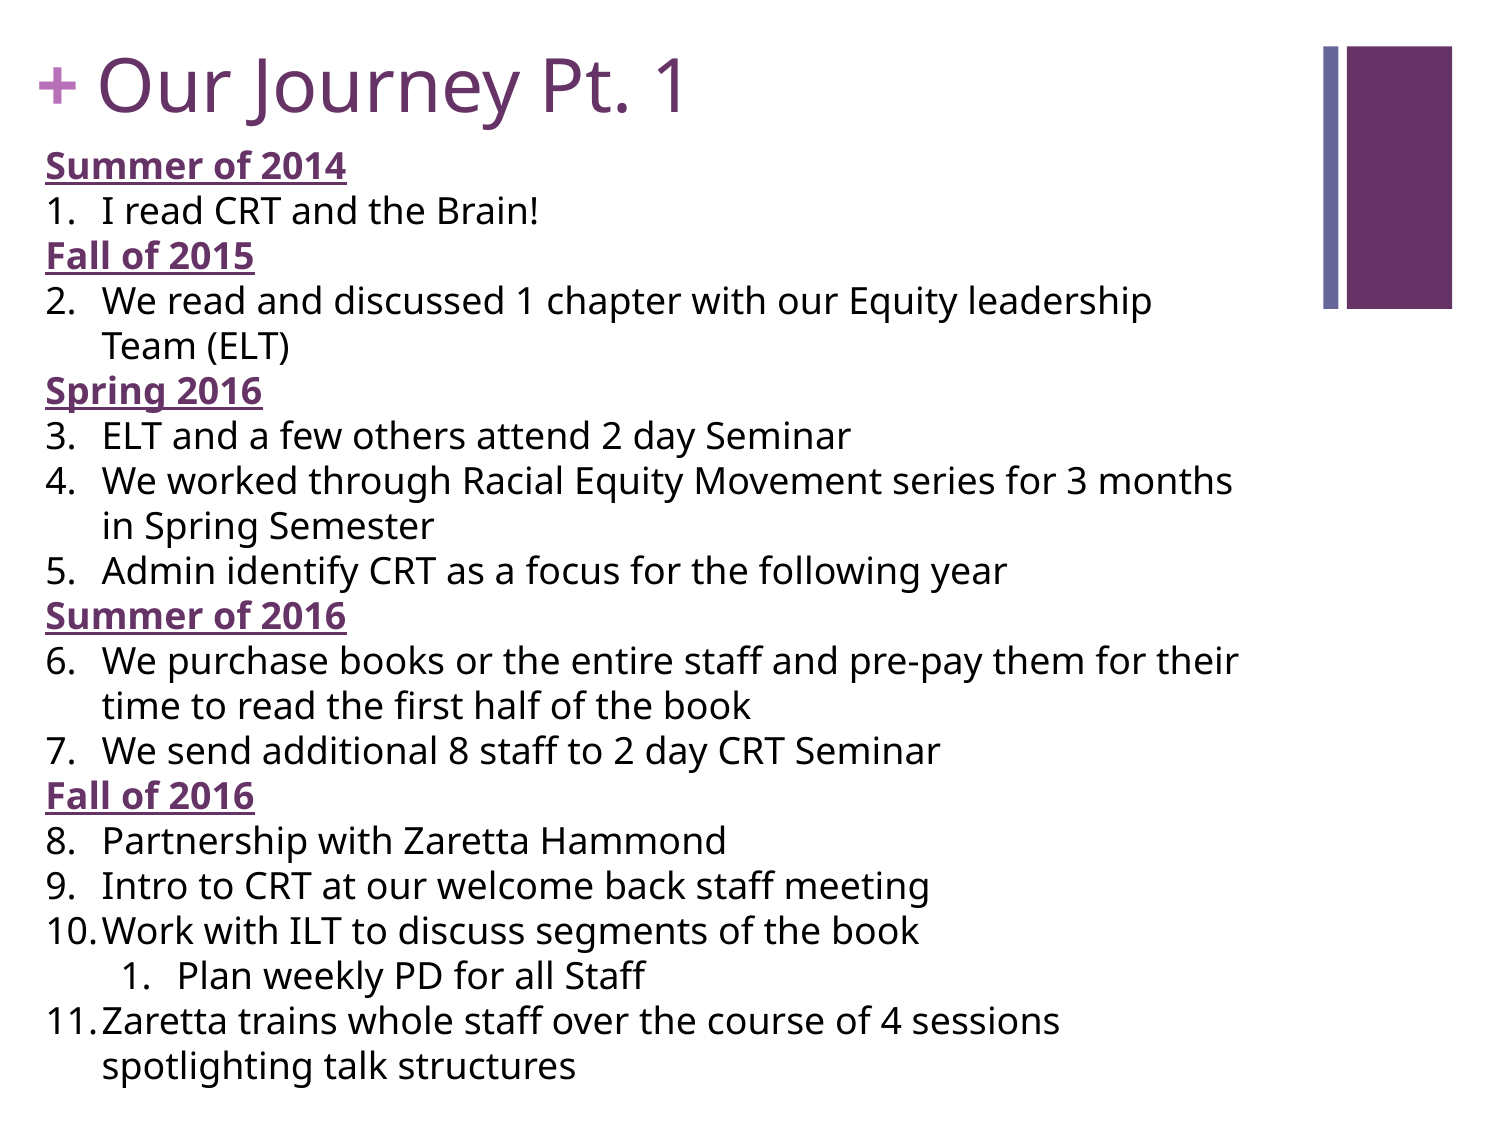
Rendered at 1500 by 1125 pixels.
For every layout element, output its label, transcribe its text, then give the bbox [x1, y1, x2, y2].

text_box Summer of 2014 I read CRT and the Brain! Fall of 2015 We read and discussed 1 chapter with our Equity leadership Team (ELT) Spring 2016 ELT and a few others attend 2 day Seminar We worked through Racial Equity Movement series for 3 months in Spring Semester Admin identify CRT as a focus for the following year Summer of 2016 We purchase books or the entire staff and pre-pay them for their time to read the first half of the book We send additional 8 staff to 2 day CRT Seminar Fall of 2016 Partnership with Zaretta Hammond Intro to CRT at our welcome back staff meeting Work with ILT to discuss segments of the book Plan weekly PD for all Staff Zaretta trains whole staff over the course of 4 sessions spotlighting talk structures [30, 134, 1269, 1095]
title Our Journey Pt. 1 [81, 29, 1322, 214]
